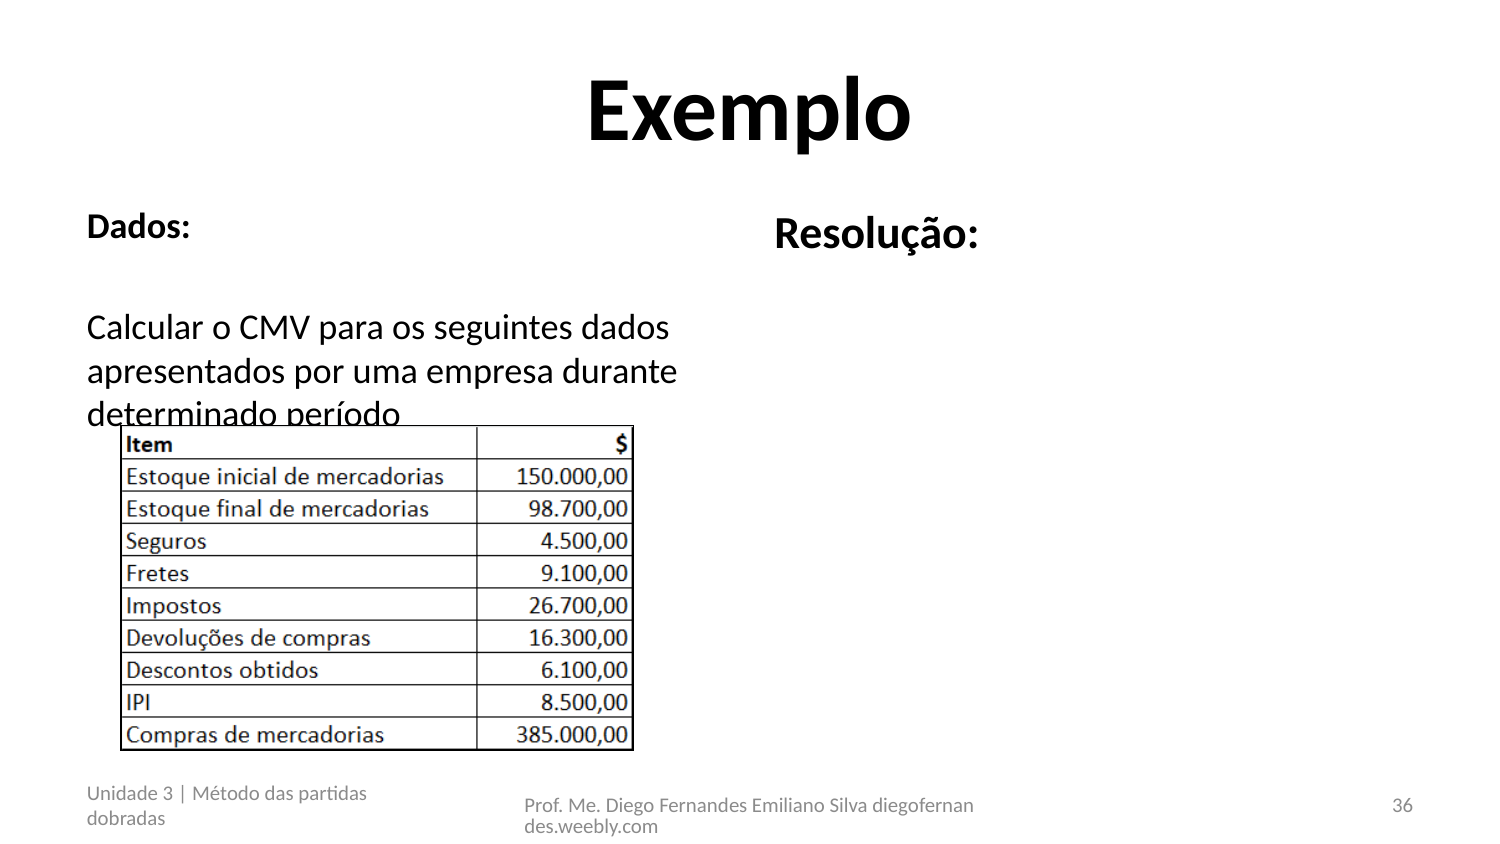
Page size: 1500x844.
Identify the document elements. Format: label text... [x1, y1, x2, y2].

slide_number Unidade 3 | Método das partidas dobradas [75, 782, 425, 827]
footer Prof. Me. Diego Fernandes Emiliano Silva diegofernandes.weebly.com [512, 782, 988, 827]
title Exemplo [75, 33, 1425, 175]
list Dados: Calcular o CMV para os seguintes dados apresentados por uma empresa durante determinado período [75, 196, 738, 441]
slide_number 36 [1074, 782, 1425, 827]
picture [121, 426, 633, 751]
